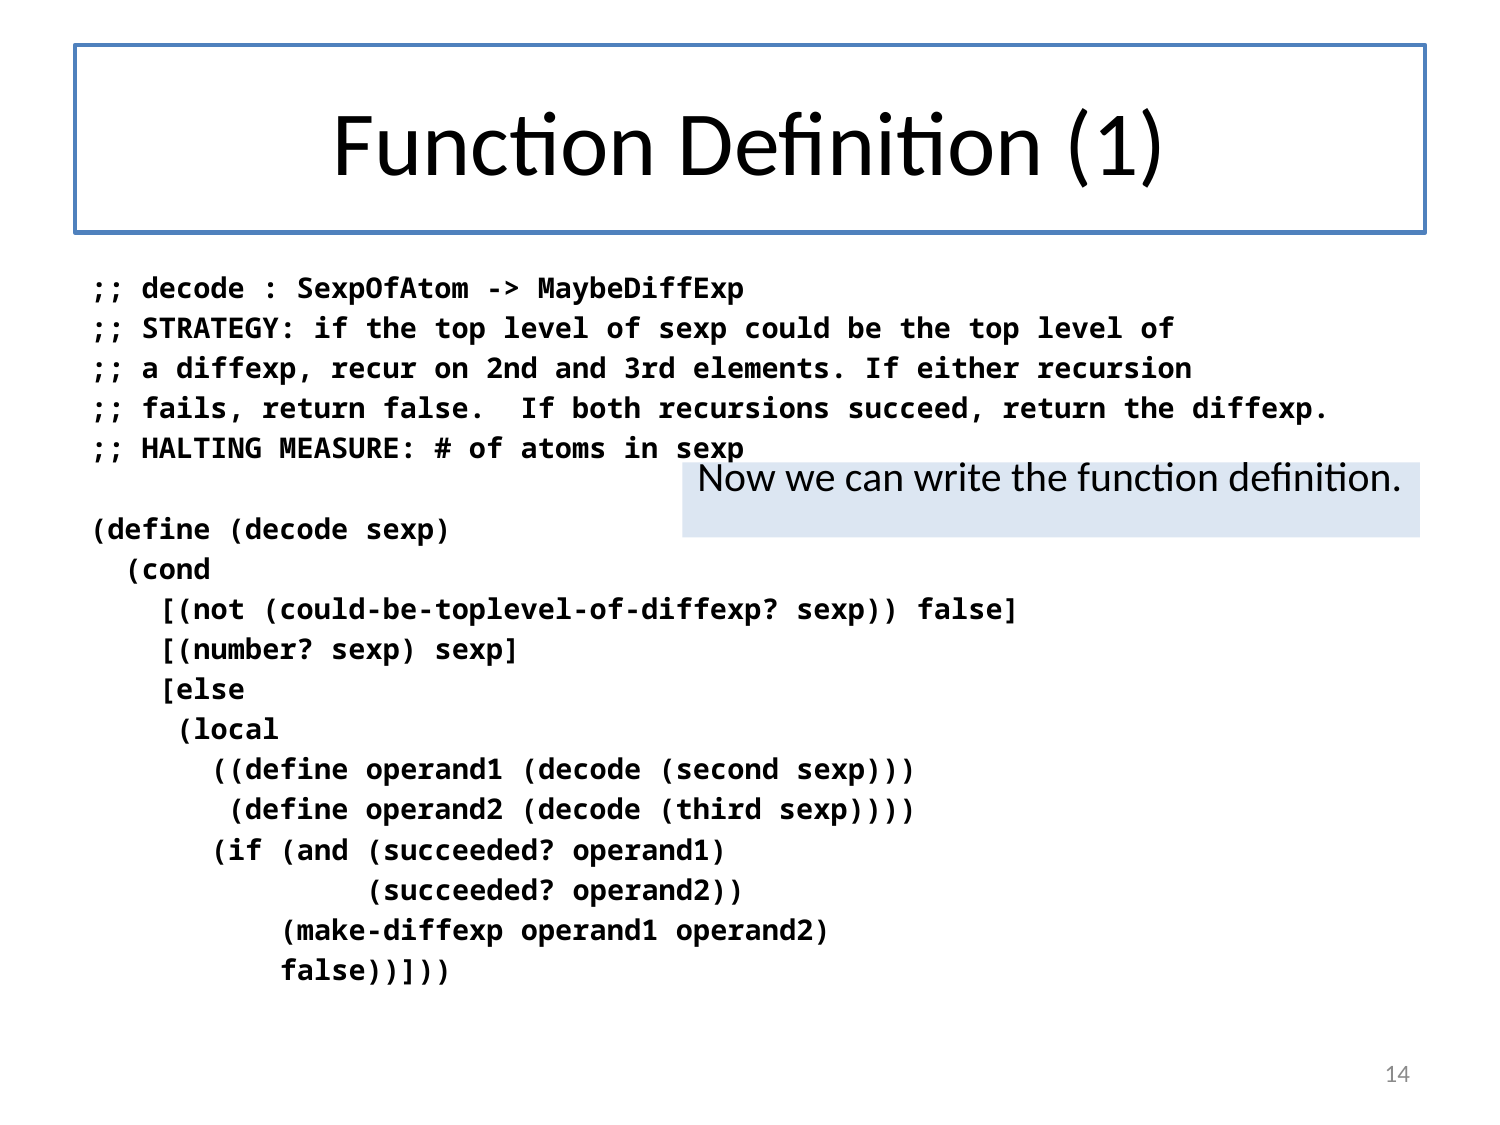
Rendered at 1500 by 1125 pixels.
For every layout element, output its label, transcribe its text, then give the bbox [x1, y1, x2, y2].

slide_number 14 [1074, 1042, 1425, 1103]
text_box Now we can write the function definition. [680, 460, 1422, 539]
title Function Definition (1) [73, 43, 1427, 235]
list ;; decode : SexpOfAtom -> MaybeDiffExp ;; STRATEGY: if the top level of sexp could be the top level of ;; a diffexp, recur on 2nd and 3rd elements. If either recursion ;; fails, return false. If both recursions succeed, return the diffexp. ;; HALTING MEASURE: # of atoms in sexp (define (decode sexp) (cond [(not (could-be-toplevel-of-diffexp? sexp)) false] [(number? sexp) sexp] [else (local ((define operand1 (decode (second sexp))) (define operand2 (decode (third sexp)))) (if (and (succeeded? operand1) (succeeded? operand2)) (make-diffexp operand1 operand2) false))])) [75, 262, 1425, 1005]
